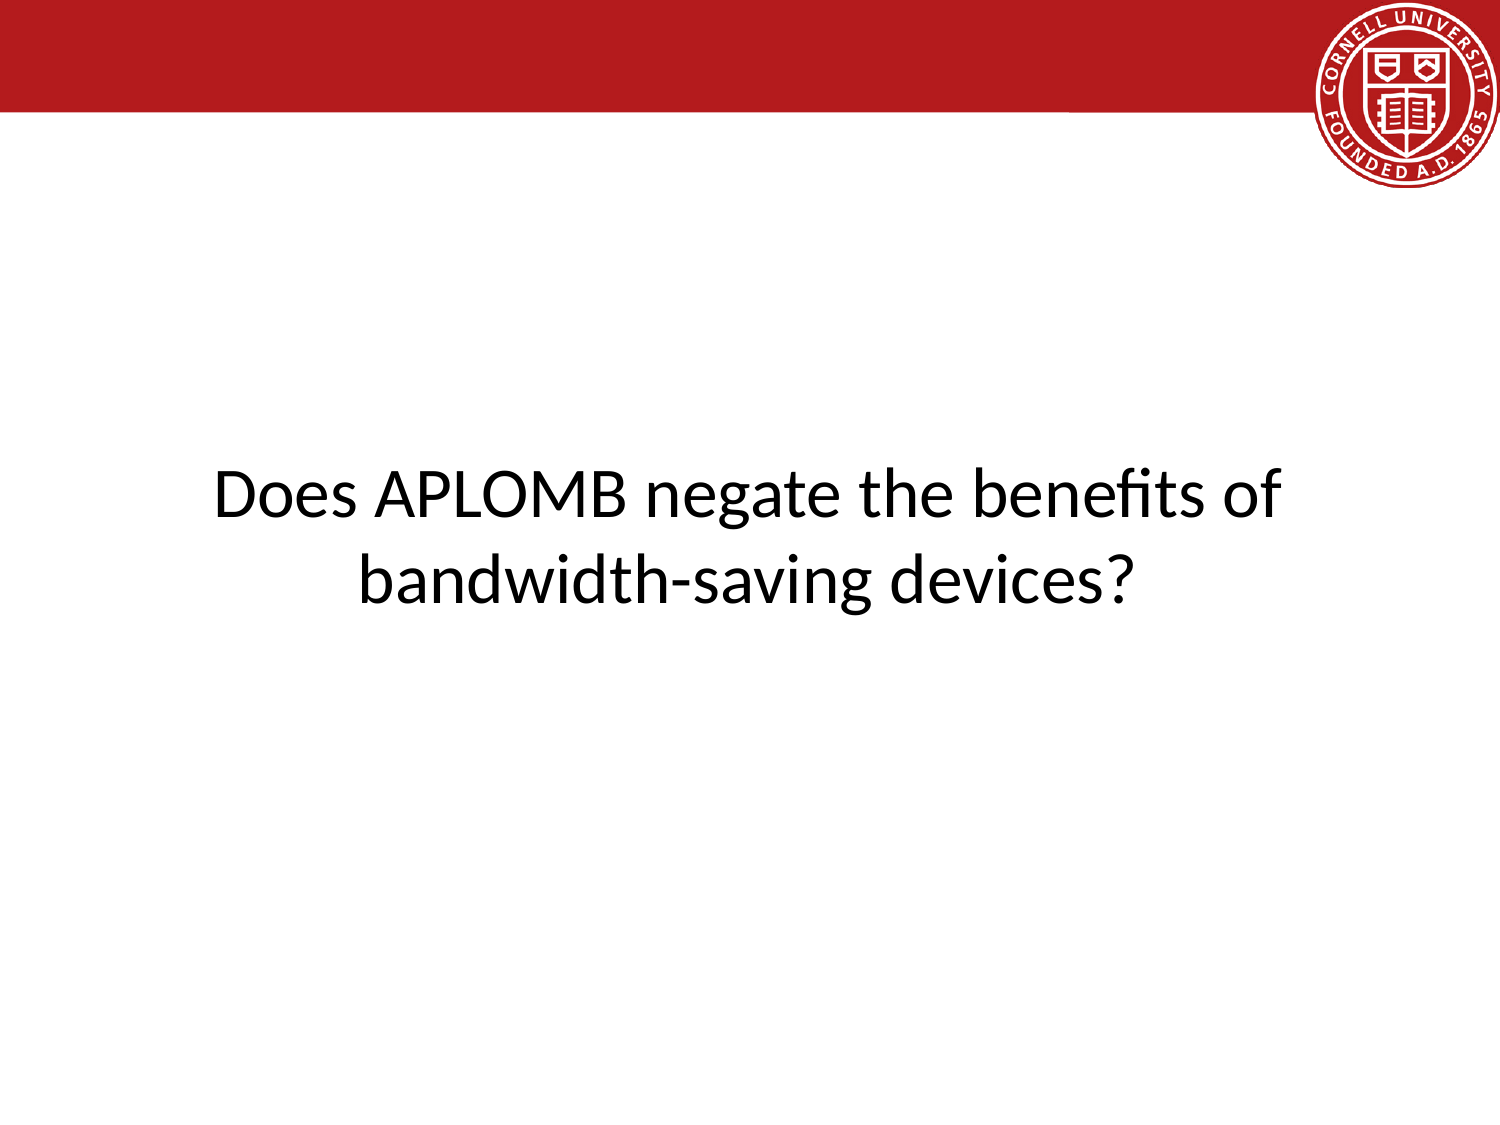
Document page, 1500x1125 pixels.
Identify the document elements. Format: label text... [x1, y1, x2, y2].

title Does APLOMB negate the benefits of bandwidth-saving devices? [73, 438, 1424, 626]
picture [1312, 0, 1500, 188]
